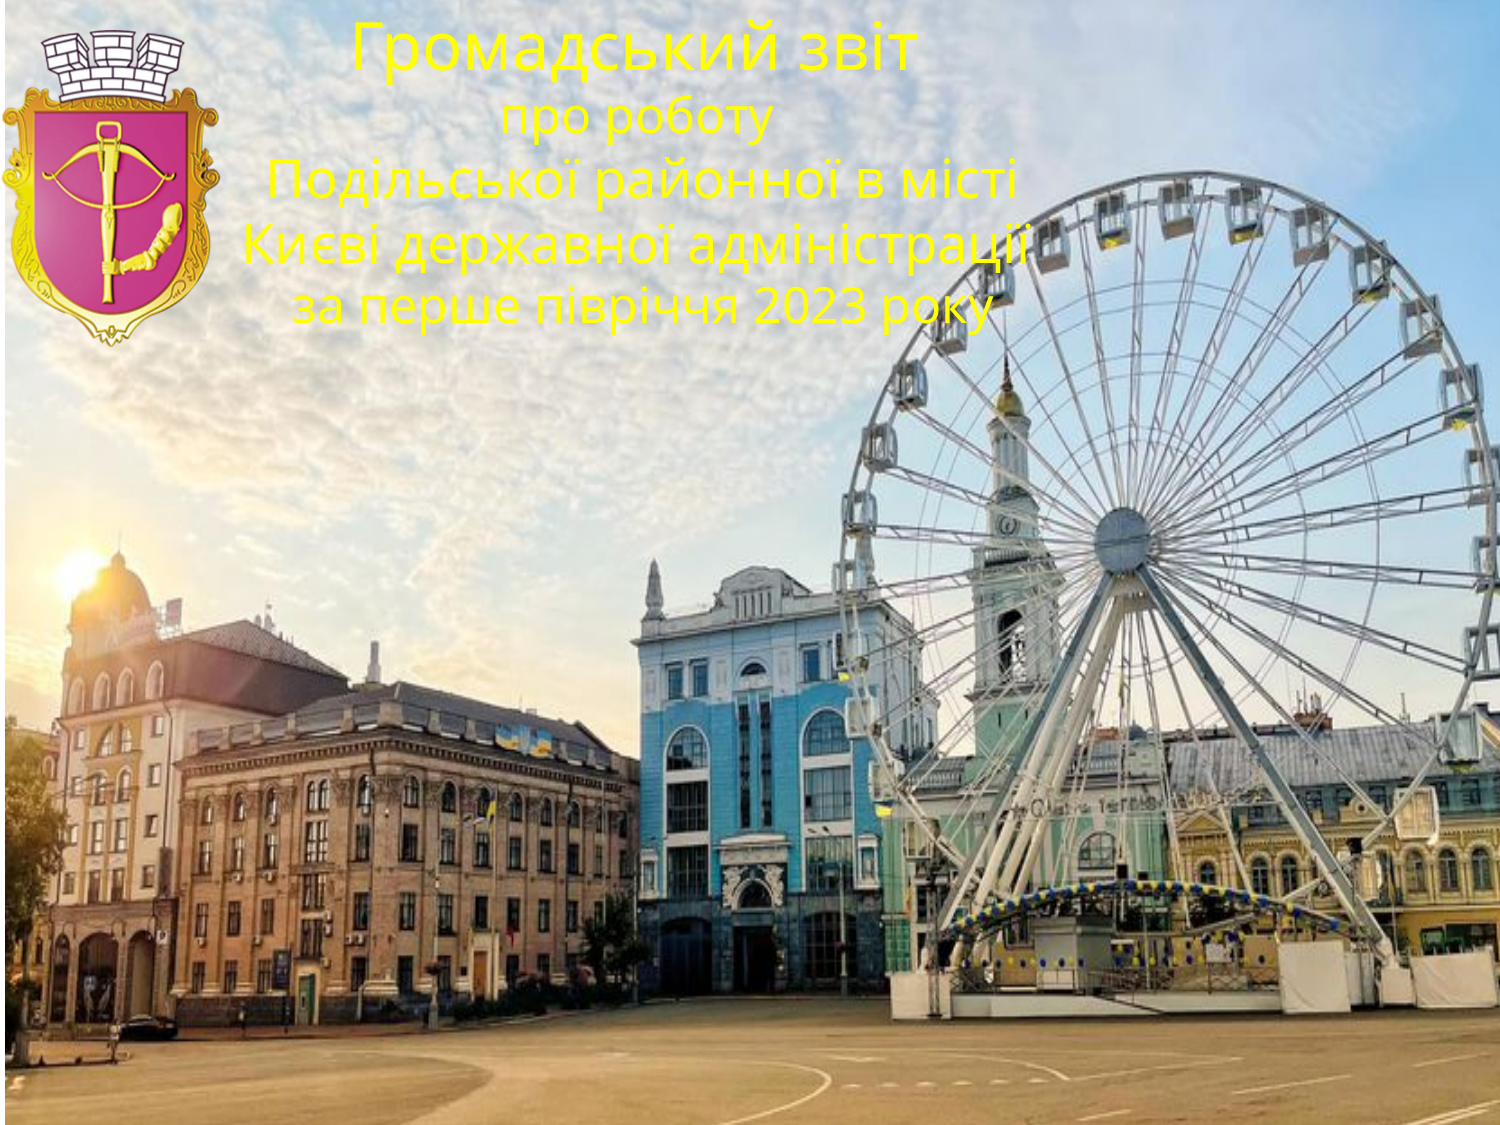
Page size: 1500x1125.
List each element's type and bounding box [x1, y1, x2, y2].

picture [5, 0, 1500, 1125]
list [0, 30, 223, 348]
